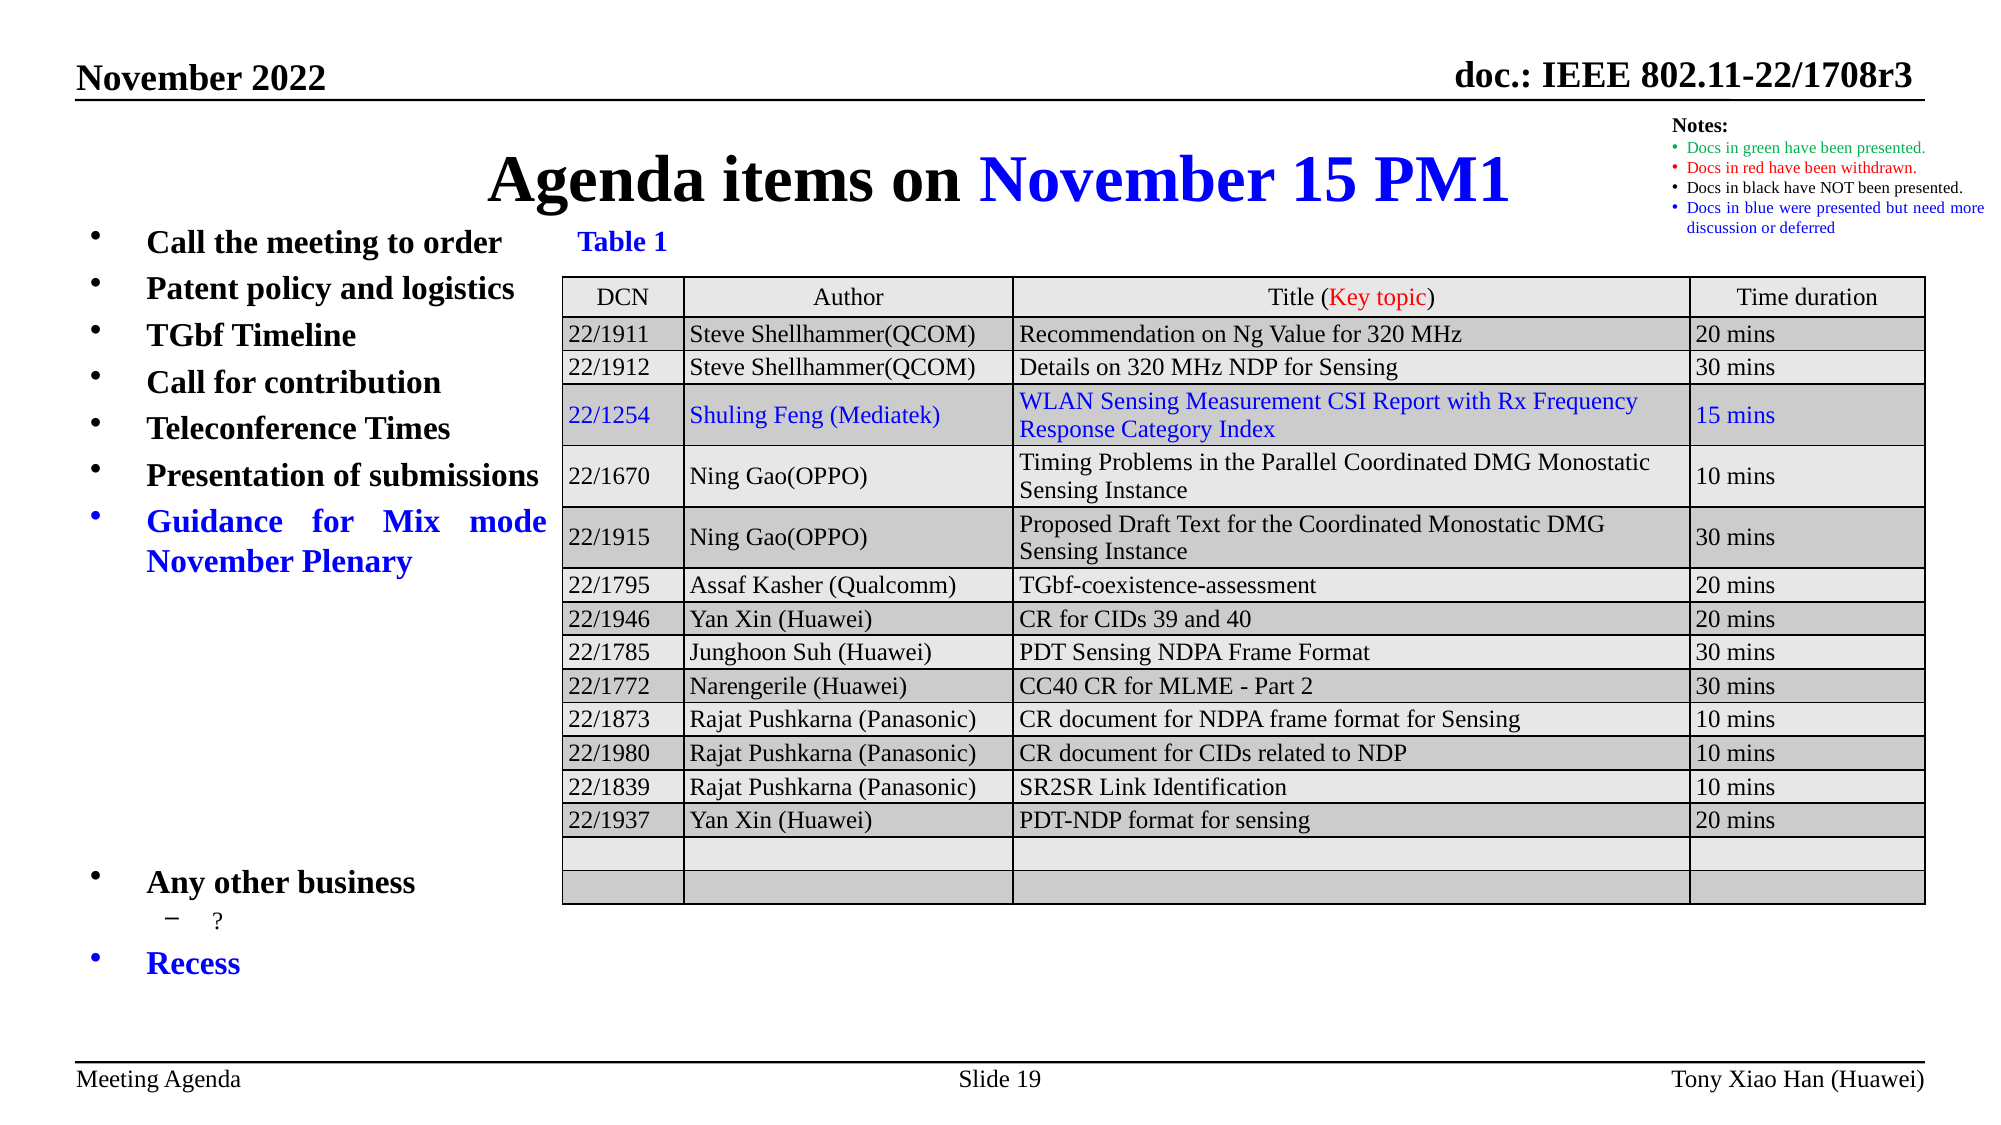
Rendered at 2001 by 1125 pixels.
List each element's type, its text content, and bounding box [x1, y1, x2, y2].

table_cell Timing Problems in the Parallel Coordinated DMG Monostatic Sensing Instance [1014, 446, 1689, 506]
table_cell 22/1254 [563, 385, 683, 445]
table_cell PDT-NDP format for sensing [1014, 804, 1689, 836]
table_cell [563, 871, 683, 903]
table_cell Recommendation on Ng Value for 320 MHz [1014, 318, 1689, 350]
table_cell Rajat Pushkarna (Panasonic) [685, 703, 1012, 735]
table_cell 20 mins [1691, 569, 1924, 601]
text_box Agenda items on November 15 PM1 [362, 87, 1638, 263]
table_cell 22/1873 [563, 703, 683, 735]
table_cell 30 mins [1691, 508, 1924, 567]
table_cell 22/1839 [563, 771, 683, 802]
table_cell 15 mins [1691, 385, 1924, 445]
table_cell 22/1915 [563, 508, 683, 567]
table_cell 22/1937 [563, 804, 683, 836]
table_cell [563, 838, 683, 870]
table_cell SR2SR Link Identification [1014, 771, 1689, 802]
table_cell Steve Shellhammer(QCOM) [685, 351, 1012, 383]
table_cell CC40 CR for MLME - Part 2 [1014, 670, 1689, 702]
table_cell [685, 871, 1012, 903]
table_cell Shuling Feng (Mediatek) [685, 385, 1012, 445]
table_cell 20 mins [1691, 318, 1924, 350]
table_cell 22/1912 [563, 351, 683, 383]
table_cell 22/1785 [563, 636, 683, 668]
table_cell Details on 320 MHz NDP for Sensing [1014, 351, 1689, 383]
table_cell 30 mins [1691, 636, 1924, 668]
table_cell 22/1980 [563, 737, 683, 769]
table_cell 22/1911 [563, 318, 683, 350]
table_header DCN [563, 278, 683, 316]
text_box Call the meeting to order Patent policy and logistics TGbf Timeline Call for contribution Teleconference Times Presentation of submissions Guidance for Mix mode November Plenary Any other business ? Recess [75, 212, 563, 1058]
table_header Author [685, 278, 1012, 316]
table_cell [1014, 871, 1689, 903]
table_cell 10 mins [1691, 771, 1924, 802]
table_cell [1691, 838, 1924, 870]
table_cell Assaf Kasher (Qualcomm) [685, 569, 1012, 601]
text_box Table 1 [562, 224, 713, 256]
table_cell 20 mins [1691, 804, 1924, 836]
table_cell 10 mins [1691, 737, 1924, 769]
table_cell CR document for NDPA frame format for Sensing [1014, 703, 1689, 735]
table_cell 22/1946 [563, 603, 683, 634]
table_cell 30 mins [1691, 351, 1924, 383]
table_cell Ning Gao(OPPO) [685, 508, 1012, 567]
table_cell WLAN Sensing Measurement CSI Report with Rx Frequency Response Category Index [1014, 385, 1689, 445]
table_cell [1691, 871, 1924, 903]
table_cell CR for CIDs 39 and 40 [1014, 603, 1689, 634]
table_cell 22/1670 [563, 446, 683, 506]
table_cell [1014, 838, 1689, 870]
table_cell 22/1795 [563, 569, 683, 601]
table_cell 30 mins [1691, 670, 1924, 702]
table_cell 10 mins [1691, 446, 1924, 506]
table_header Title (Key topic) [1014, 278, 1689, 316]
table_cell Narengerile (Huawei) [685, 670, 1012, 702]
table_cell Yan Xin (Huawei) [685, 804, 1012, 836]
table_cell Steve Shellhammer(QCOM) [685, 318, 1012, 350]
table_cell TGbf-coexistence-assessment [1014, 569, 1689, 601]
table_cell Proposed Draft Text for the Coordinated Monostatic DMG Sensing Instance [1014, 508, 1689, 567]
table_header Time duration [1691, 278, 1924, 316]
table_cell Ning Gao(OPPO) [685, 446, 1012, 506]
table_cell 20 mins [1691, 603, 1924, 634]
table_cell CR document for CIDs related to NDP [1014, 737, 1689, 769]
table_cell [685, 838, 1012, 870]
table_cell PDT Sensing NDPA Frame Format [1014, 636, 1689, 668]
table_cell Rajat Pushkarna (Panasonic) [685, 737, 1012, 769]
table_cell Yan Xin (Huawei) [685, 603, 1012, 634]
table_cell Rajat Pushkarna (Panasonic) [685, 771, 1012, 802]
table_cell 10 mins [1691, 703, 1924, 735]
text_box Notes: Docs in green have been presented. Docs in red have been withdrawn. Docs in black have NOT been presented. Docs in blue were presented but need more discussion or deferred [1657, 104, 2000, 246]
table_cell Junghoon Suh (Huawei) [685, 636, 1012, 668]
table_cell 22/1772 [563, 670, 683, 702]
